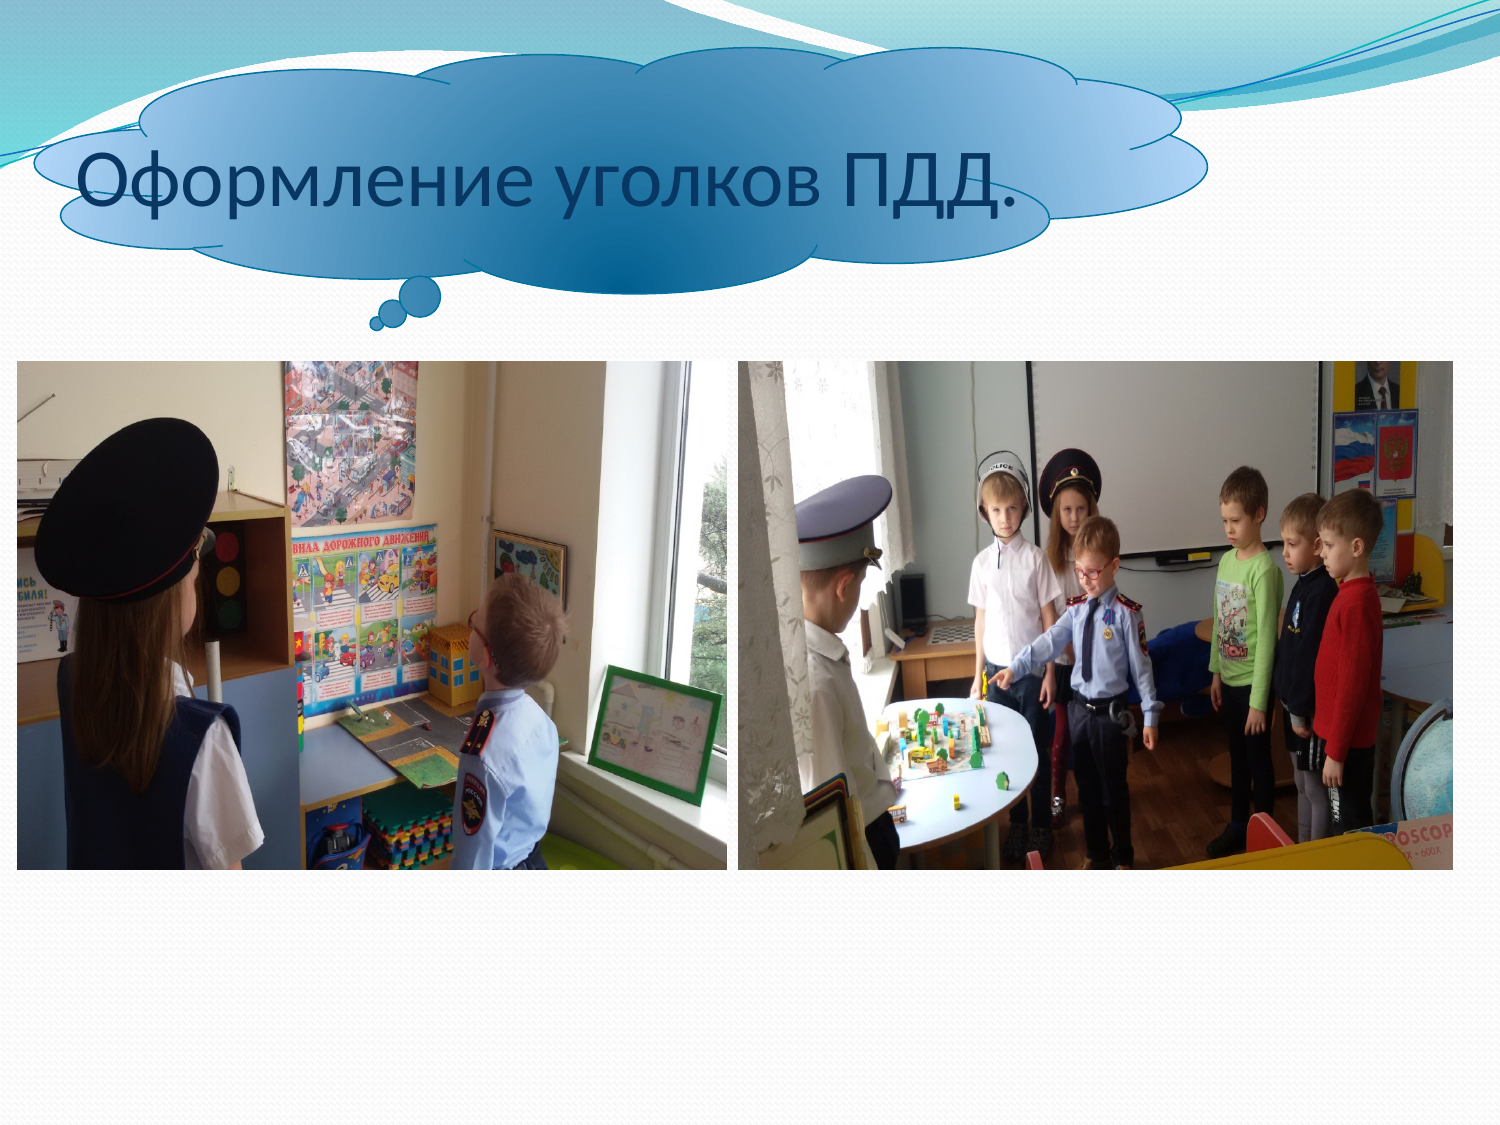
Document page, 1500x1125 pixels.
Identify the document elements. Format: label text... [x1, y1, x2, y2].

title Оформление уголков ПДД. [75, 115, 1425, 223]
text_box [139, 46, 1182, 115]
text_box [33, 136, 75, 190]
picture [737, 361, 1453, 870]
text_box [59, 198, 1050, 332]
picture [17, 361, 727, 870]
